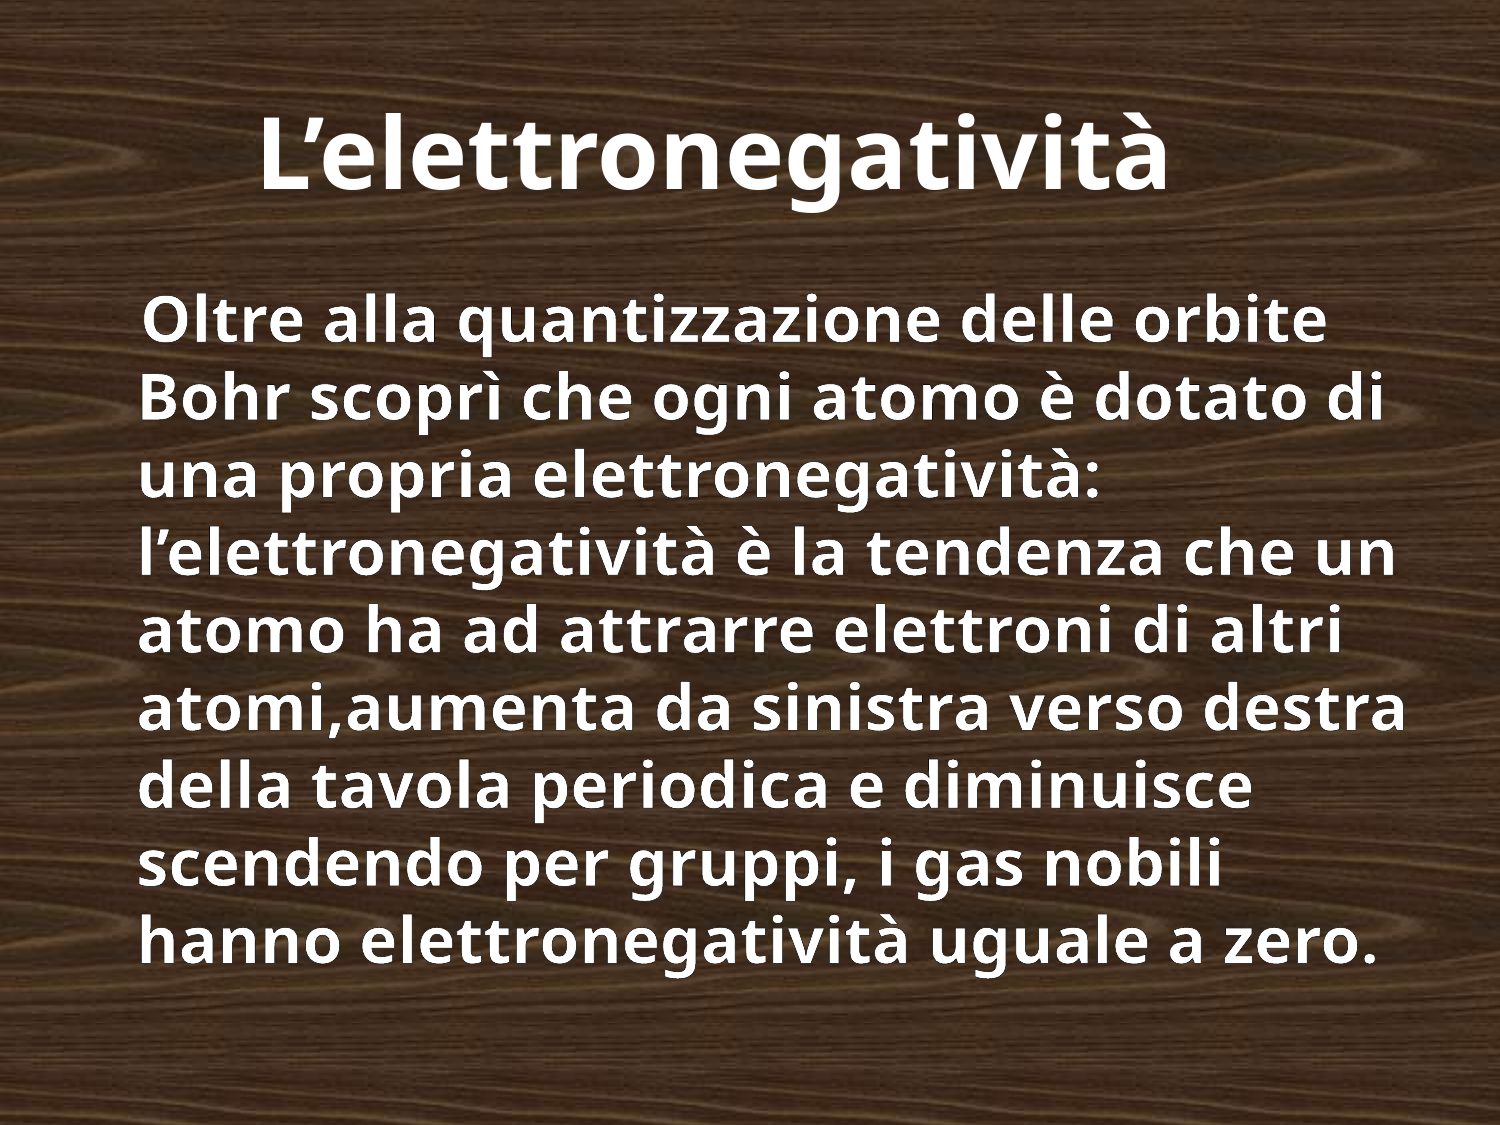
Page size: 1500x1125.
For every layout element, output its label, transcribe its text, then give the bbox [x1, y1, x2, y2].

text_box L’elettronegatività [93, 82, 1336, 217]
picture [0, 0, 1500, 1125]
list Oltre alla quantizzazione delle orbite Bohr scoprì che ogni atomo è dotato di una propria elettronegatività: l’elettronegatività è la tendenza che un atomo ha ad attrarre elettroni di altri atomi,aumenta da sinistra verso destra della tavola periodica e diminuisce scendendo per gruppi, i gas nobili hanno elettronegatività uguale a zero. [75, 270, 1425, 1013]
